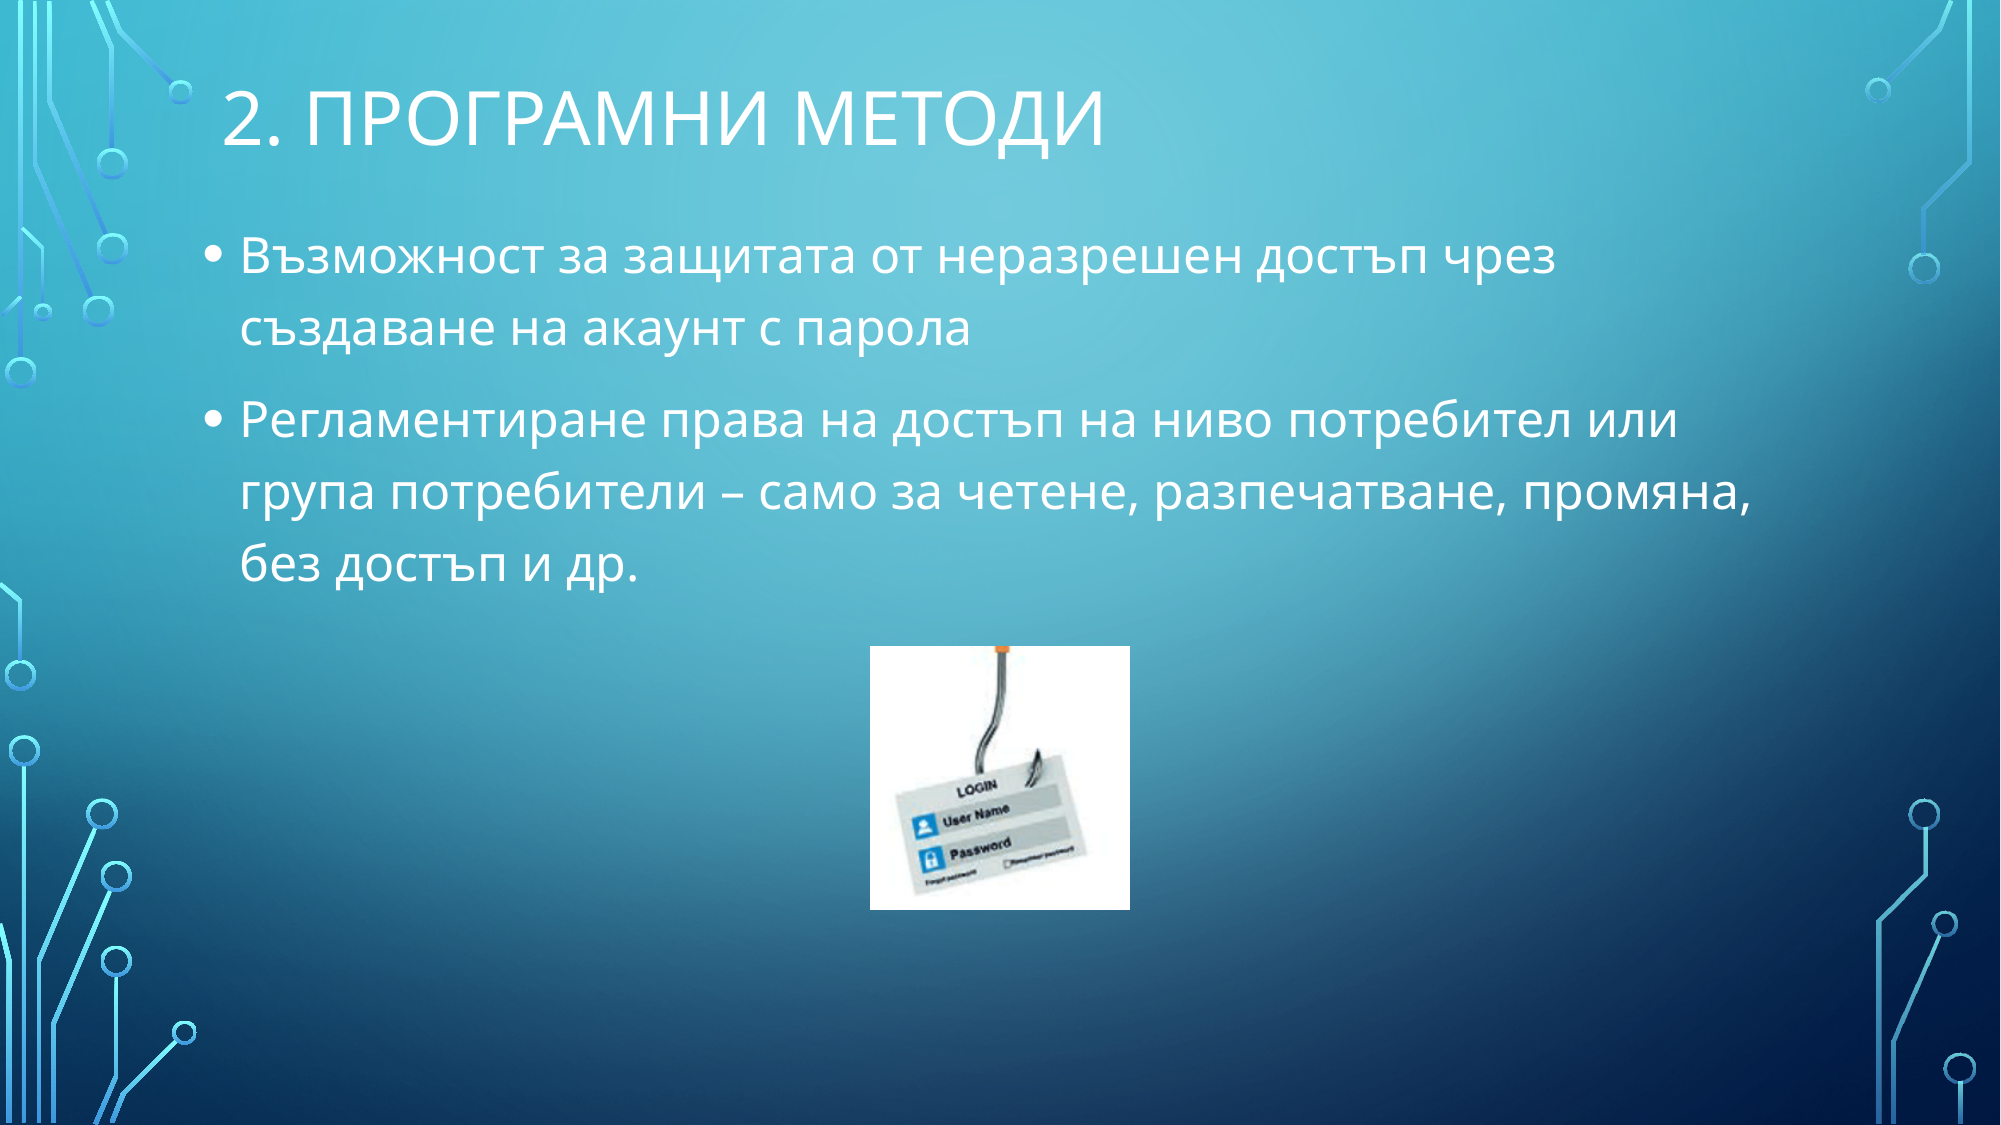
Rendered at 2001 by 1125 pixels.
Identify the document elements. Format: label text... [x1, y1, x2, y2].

picture [869, 646, 1130, 910]
list Възможност за защитата от неразрешен достъп чрез създаване на акаунт с парола Регламентиране права на достъп на ниво потребител или група потребители – само за четене, разпечатване, промяна, без достъп и др. [187, 203, 1813, 950]
title 2. Програмни методи [206, 0, 1832, 243]
